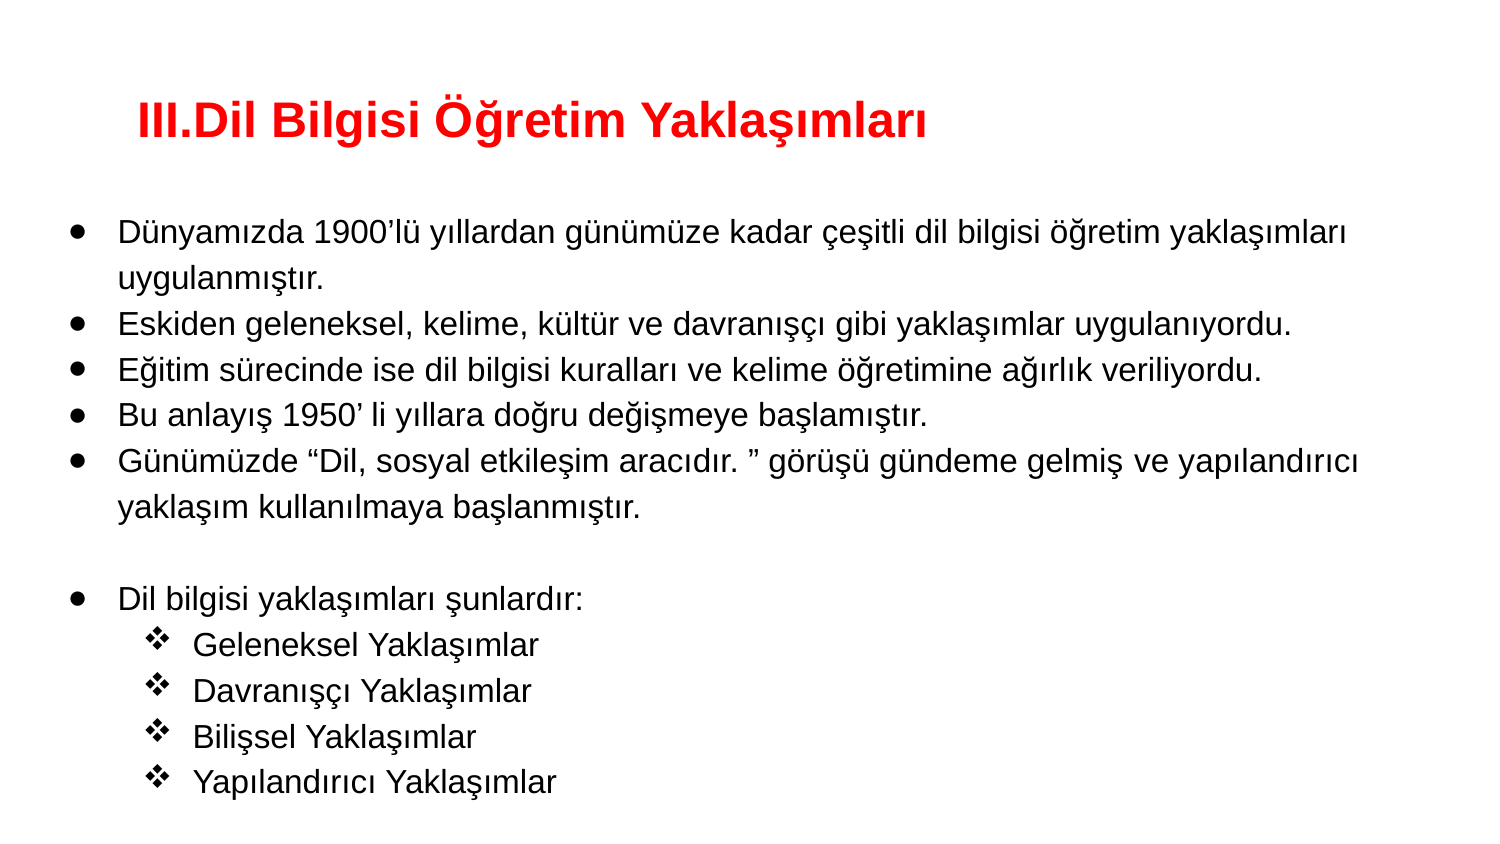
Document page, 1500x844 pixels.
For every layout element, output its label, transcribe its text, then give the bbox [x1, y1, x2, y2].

list Dünyamızda 1900’lü yıllardan günümüze kadar çeşitli dil bilgisi öğretim yaklaşımları uygulanmıştır. Eskiden geleneksel, kelime, kültür ve davranışçı gibi yaklaşımlar uygulanıyordu. Eğitim sürecinde ise dil bilgisi kuralları ve kelime öğretimine ağırlık veriliyordu. Bu anlayış 1950’ li yıllara doğru değişmeye başlamıştır. Günümüzde “Dil, sosyal etkileşim aracıdır. ” görüşü gündeme gelmiş ve yapılandırıcı yaklaşım kullanılmaya başlanmıştır. Dil bilgisi yaklaşımları şunlardır: Geleneksel Yaklaşımlar Davranışçı Yaklaşımlar Bilişsel Yaklaşımlar Yapılandırıcı Yaklaşımlar [27, 189, 1449, 844]
title III.Dil Bilgisi Öğretim Yaklaşımları [122, 72, 1449, 167]
